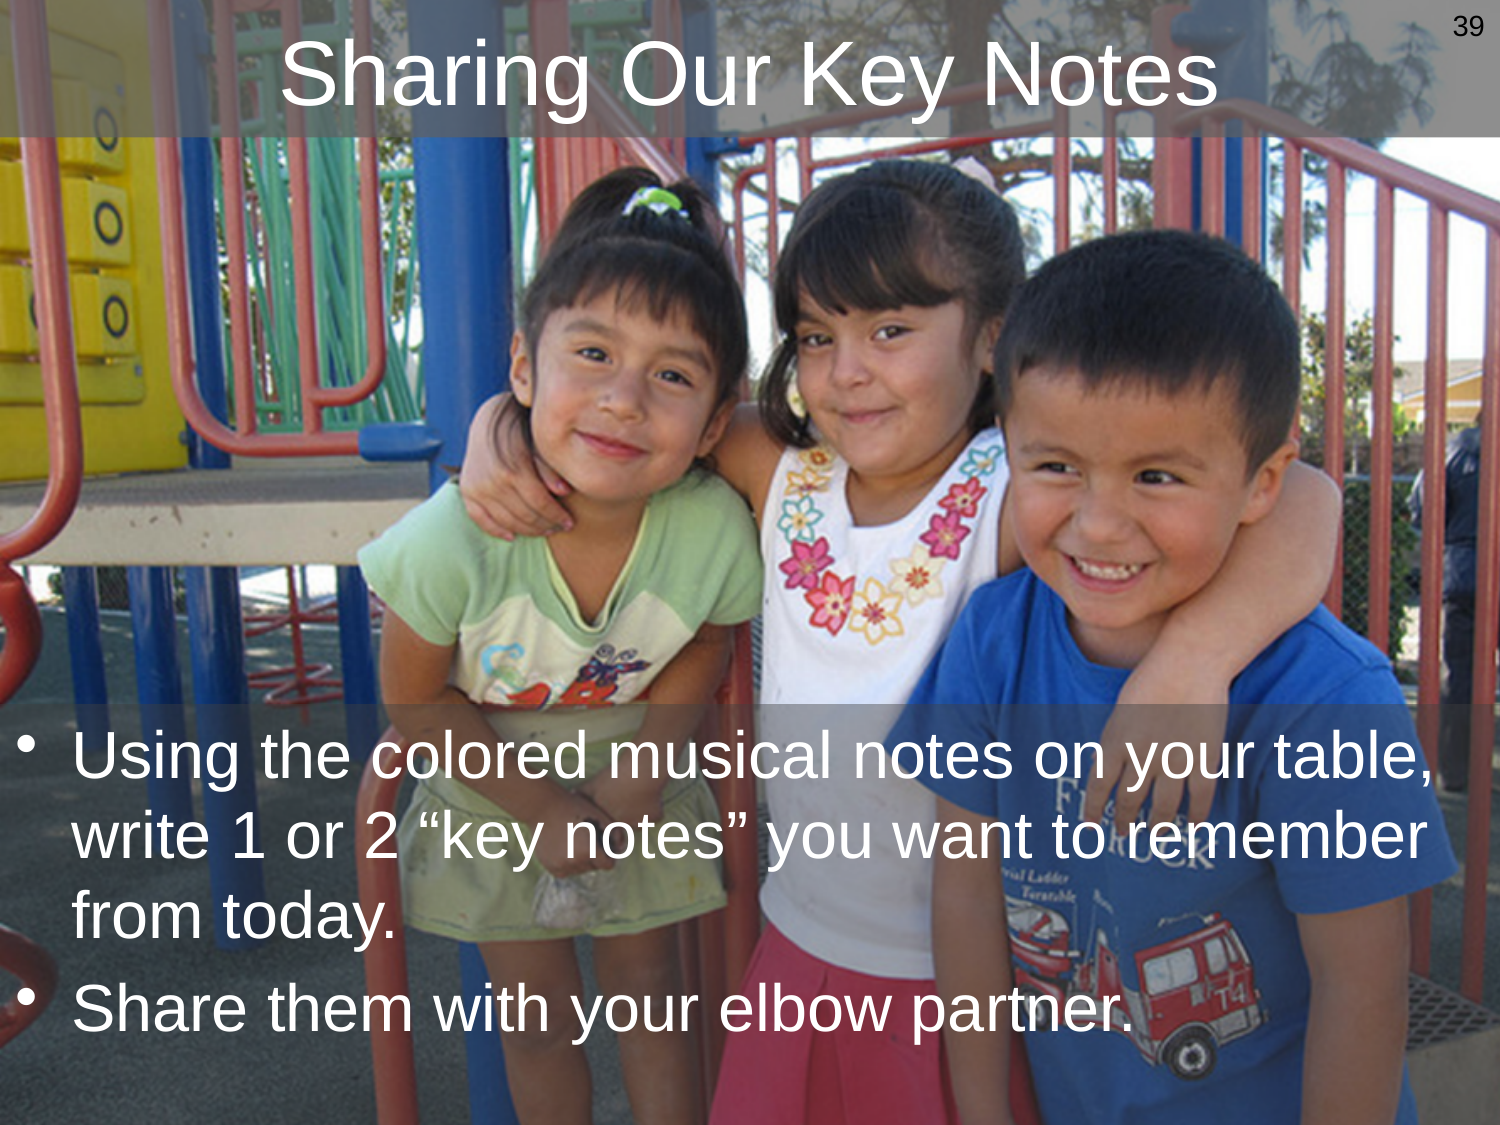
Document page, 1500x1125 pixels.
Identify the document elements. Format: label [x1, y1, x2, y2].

list [0, 0, 1500, 1125]
